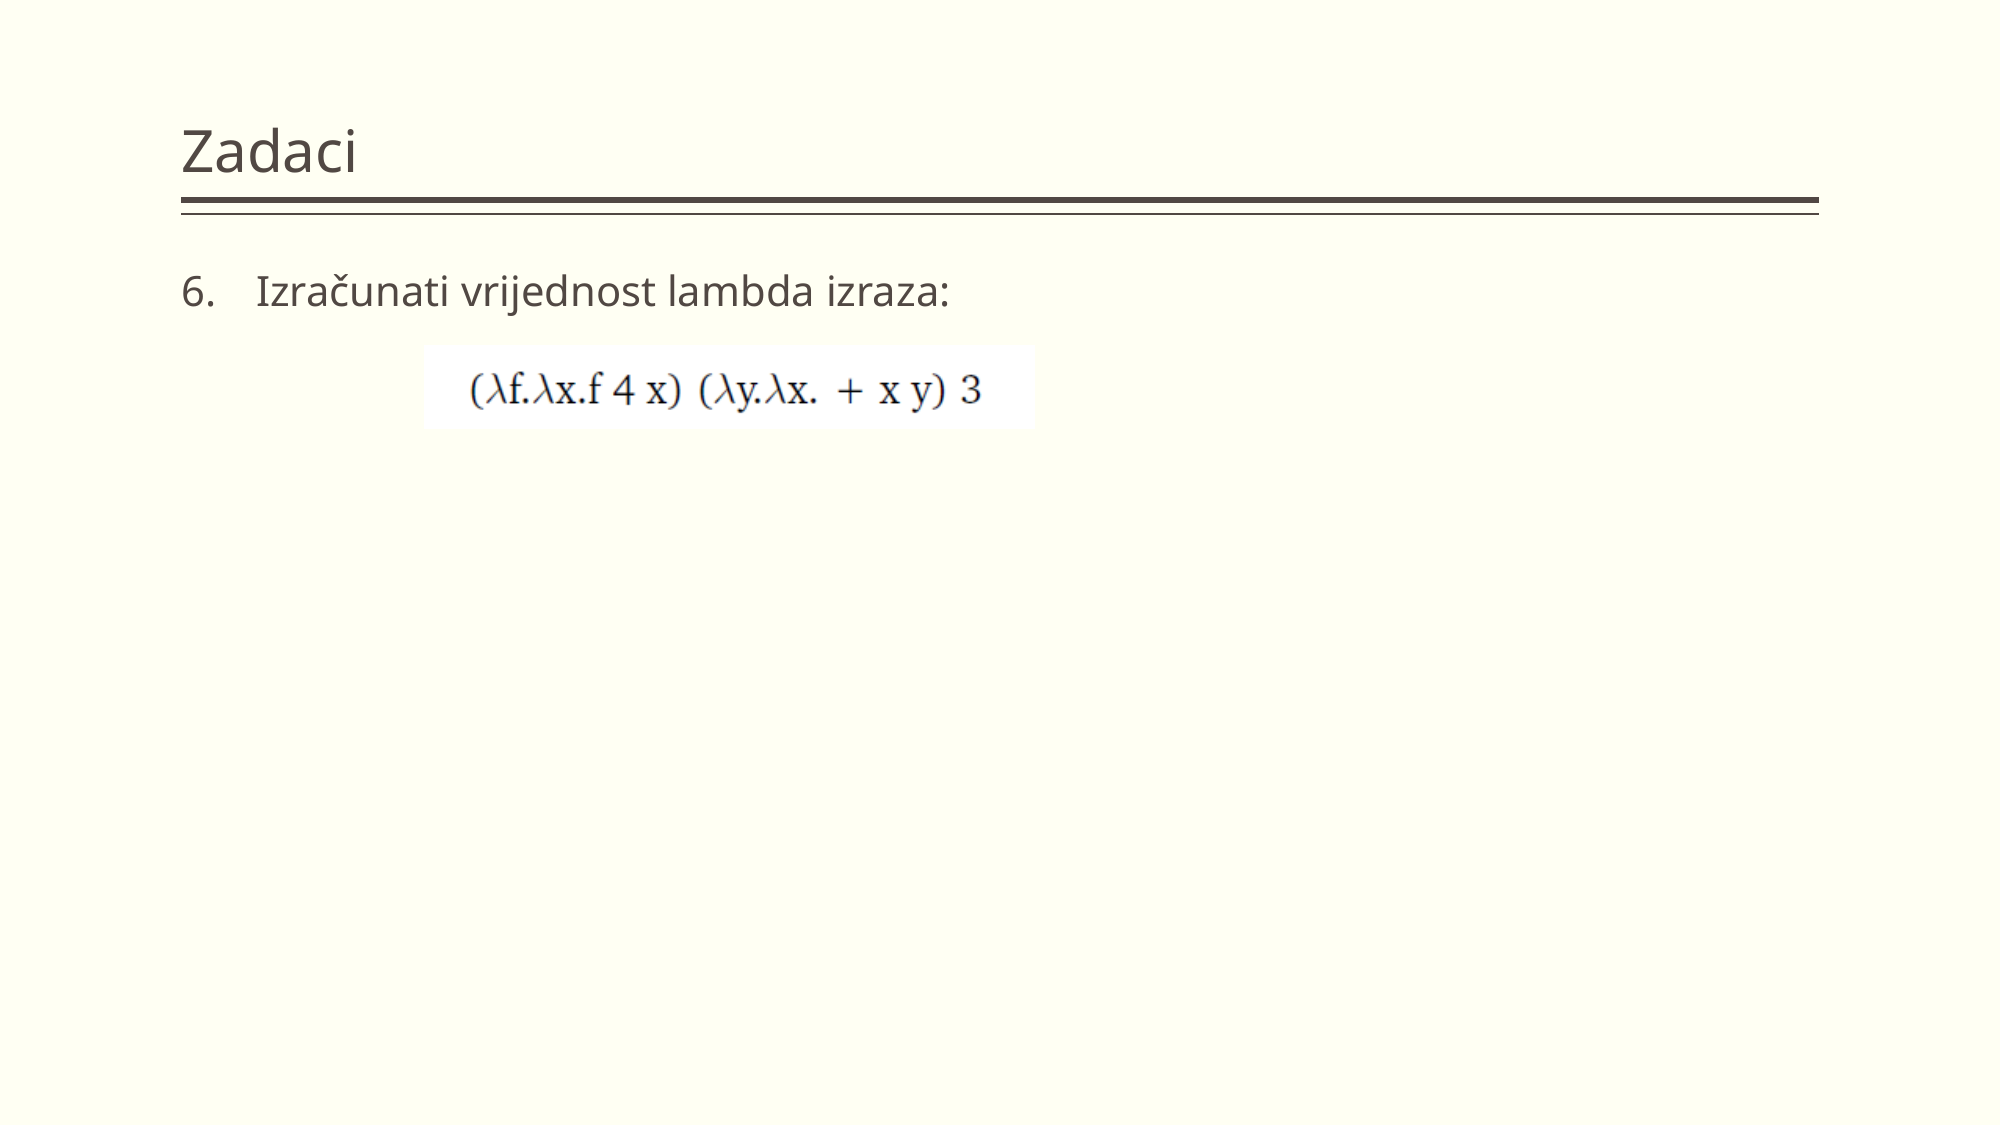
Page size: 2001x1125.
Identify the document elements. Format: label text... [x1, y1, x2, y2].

title Zadaci [181, 12, 1819, 193]
list Izračunati vrijednost lambda izraza: [181, 262, 1819, 1013]
picture [424, 345, 1035, 429]
